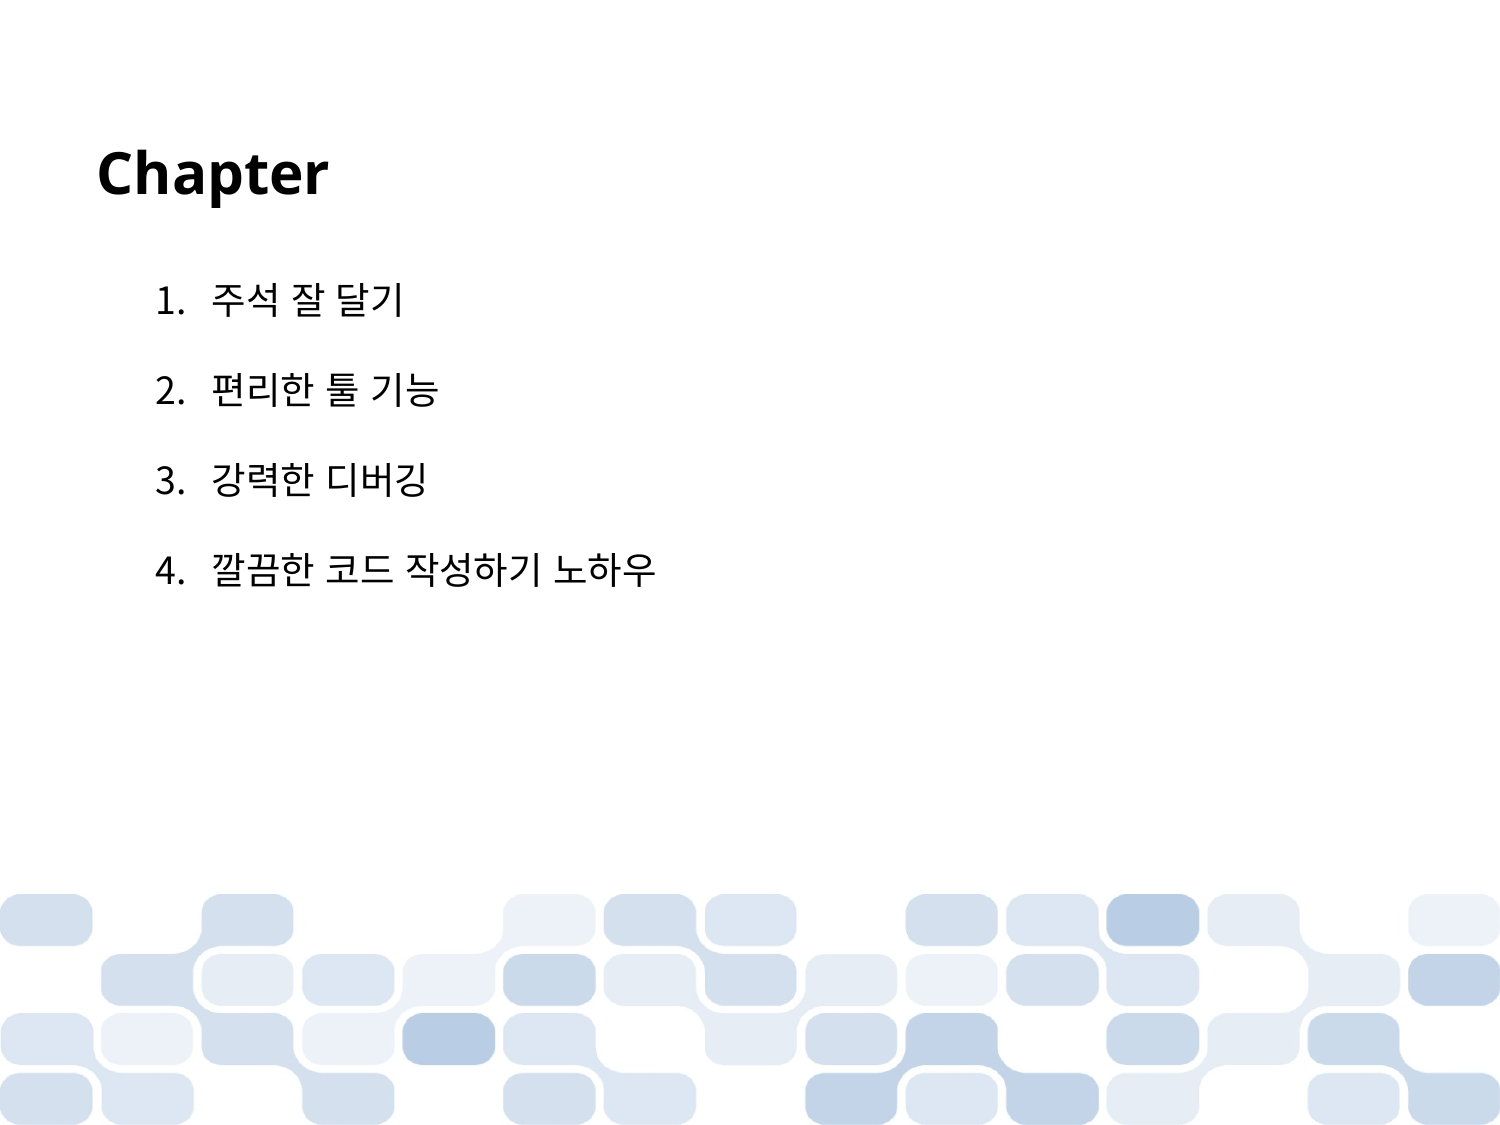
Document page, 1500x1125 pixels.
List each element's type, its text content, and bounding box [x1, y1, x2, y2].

text_box 주석 잘 달기 편리한 툴 기능 강력한 디버깅 깔끔한 코드 작성하기 노하우 [140, 269, 1418, 600]
picture [0, 894, 1500, 1125]
text_box Chapter [82, 128, 809, 214]
